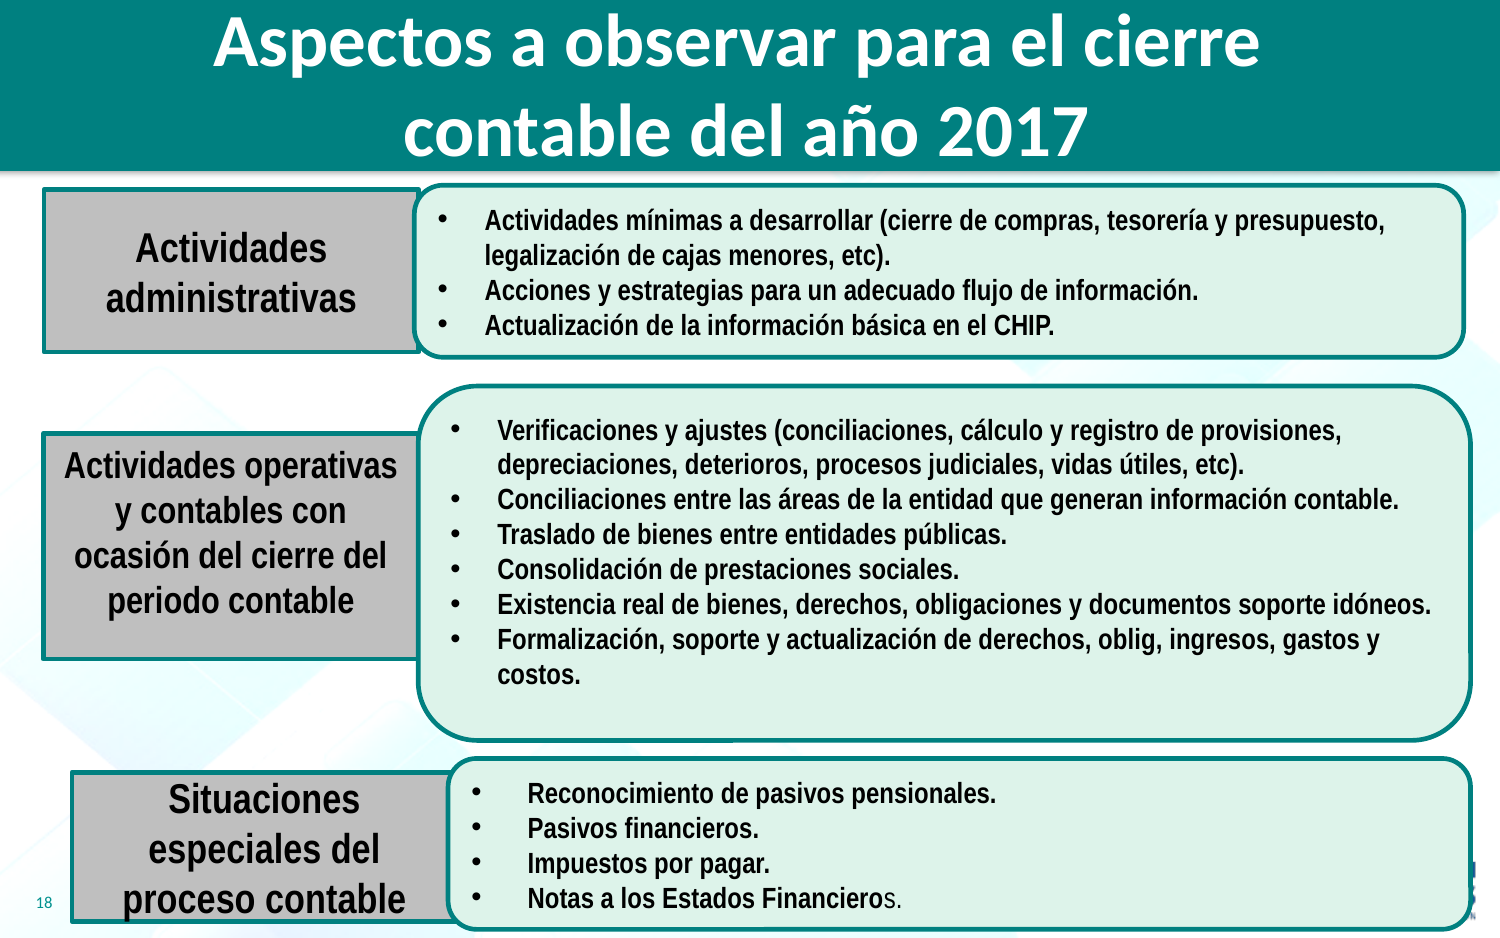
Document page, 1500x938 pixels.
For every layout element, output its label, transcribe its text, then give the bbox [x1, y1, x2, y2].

slide_number 18 [20, 883, 334, 929]
picture [1258, 821, 1485, 933]
text_box Reconocimiento de pasivos pensionales. Pasivos financieros. Impuestos por pagar. Notas a los Estados Financieros. [448, 758, 1471, 930]
text_box Actividades mínimas a desarrollar (cierre de compras, tesorería y presupuesto, legalización de cajas menores, etc). Acciones y estrategias para un adecuado flujo de información. Actualización de la información básica en el CHIP. [414, 185, 1464, 358]
text_box Actividades operativas y contables con ocasión del cierre del periodo contable [43, 433, 419, 660]
title Aspectos a observar para el cierre contable del año 2017 [29, 0, 1464, 162]
text_box Actividades administrativas [44, 189, 419, 352]
text_box Verificaciones y ajustes (conciliaciones, cálculo y registro de provisiones, depreciaciones, deterioros, procesos judiciales, vidas útiles, etc). Conciliaciones entre las áreas de la entidad que generan información contable. Traslado de bienes entre entidades públicas. Consolidación de prestaciones sociales. Existencia real de bienes, derechos, obligaciones y documentos soporte idóneos. Formalización, soporte y actualización de derechos, oblig, ingresos, gastos y costos. [418, 386, 1471, 741]
text_box Situaciones especiales del proceso contable [71, 772, 456, 922]
